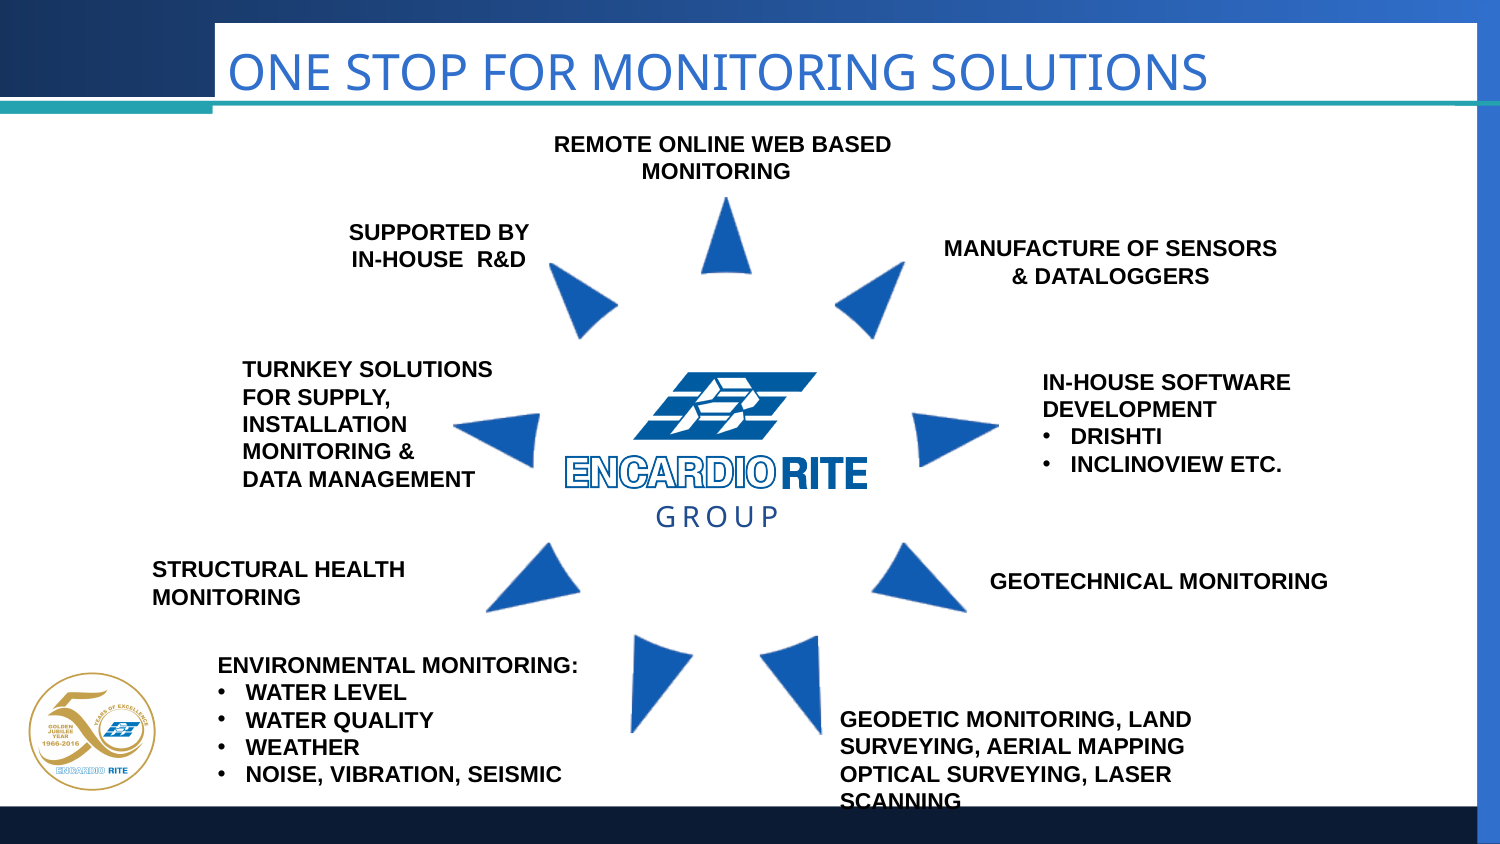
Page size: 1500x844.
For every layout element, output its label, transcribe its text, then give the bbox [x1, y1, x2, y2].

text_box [137, 121, 1376, 824]
picture [0, 671, 184, 793]
title ONE STOP FOR MONITORING SOLUTIONS [212, 27, 1476, 113]
